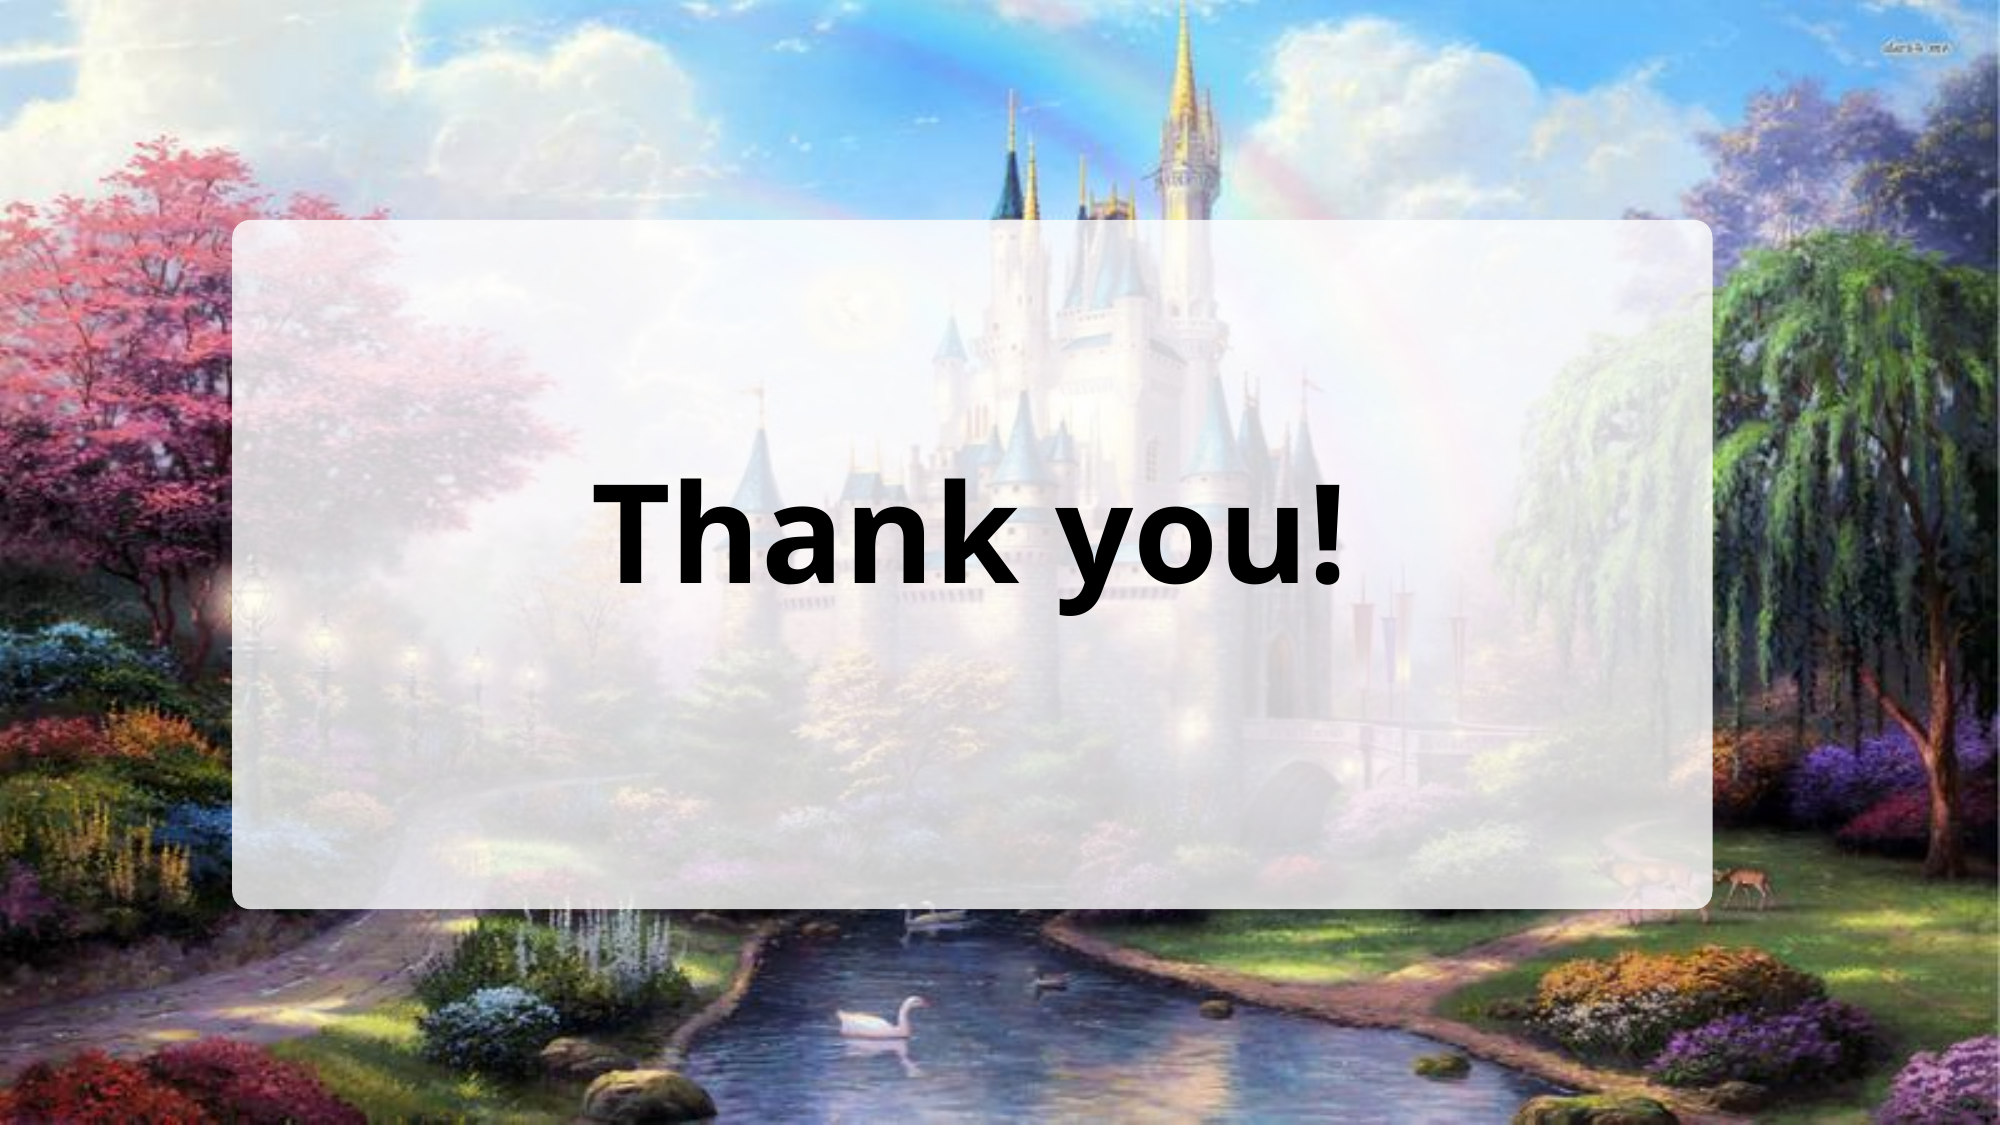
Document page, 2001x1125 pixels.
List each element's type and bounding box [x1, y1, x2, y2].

picture [0, 0, 2000, 1125]
text_box [422, 438, 1518, 668]
